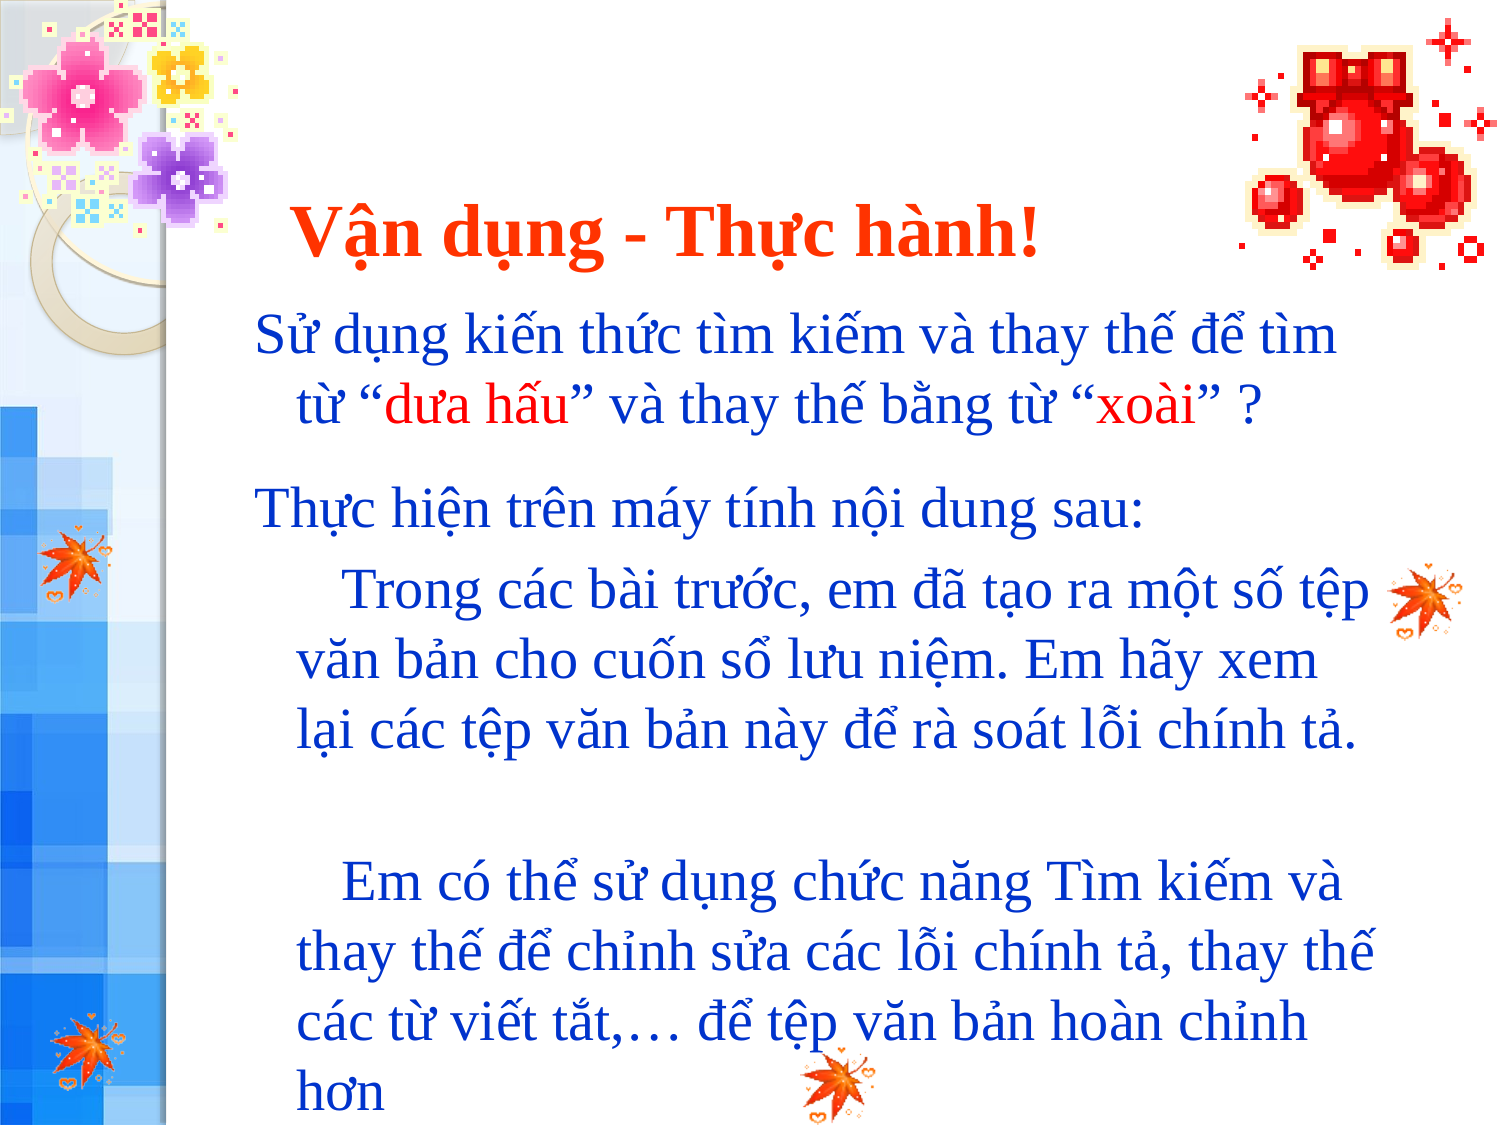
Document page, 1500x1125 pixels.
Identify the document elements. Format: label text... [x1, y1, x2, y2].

picture [1174, 0, 1498, 277]
picture [1387, 562, 1466, 641]
picture [53, 239, 160, 332]
picture [0, 0, 238, 1125]
text_box Vận dụng - Thực hành! [274, 173, 1167, 274]
picture [799, 1046, 879, 1125]
text_box Thực hiện trên máy tính nội dung sau: Trong các bài trước, em đã tạo ra một số tệp văn bản cho cuốn sổ lưu niệm. Em hãy xem lại các tệp văn bản này để rà soát lỗi chính tả. Em có thể sử dụng chức năng Tìm kiếm và thay thế để chỉnh sửa các lỗi chính tả, thay thế các từ viết tắt,… để tệp văn bản hoàn chỉnh hơn [225, 474, 1392, 1062]
text_box Sử dụng kiến thức tìm kiếm và thay thế để tìm từ “dưa hấu” và thay thế bằng từ “xoài” ? [225, 288, 1392, 474]
